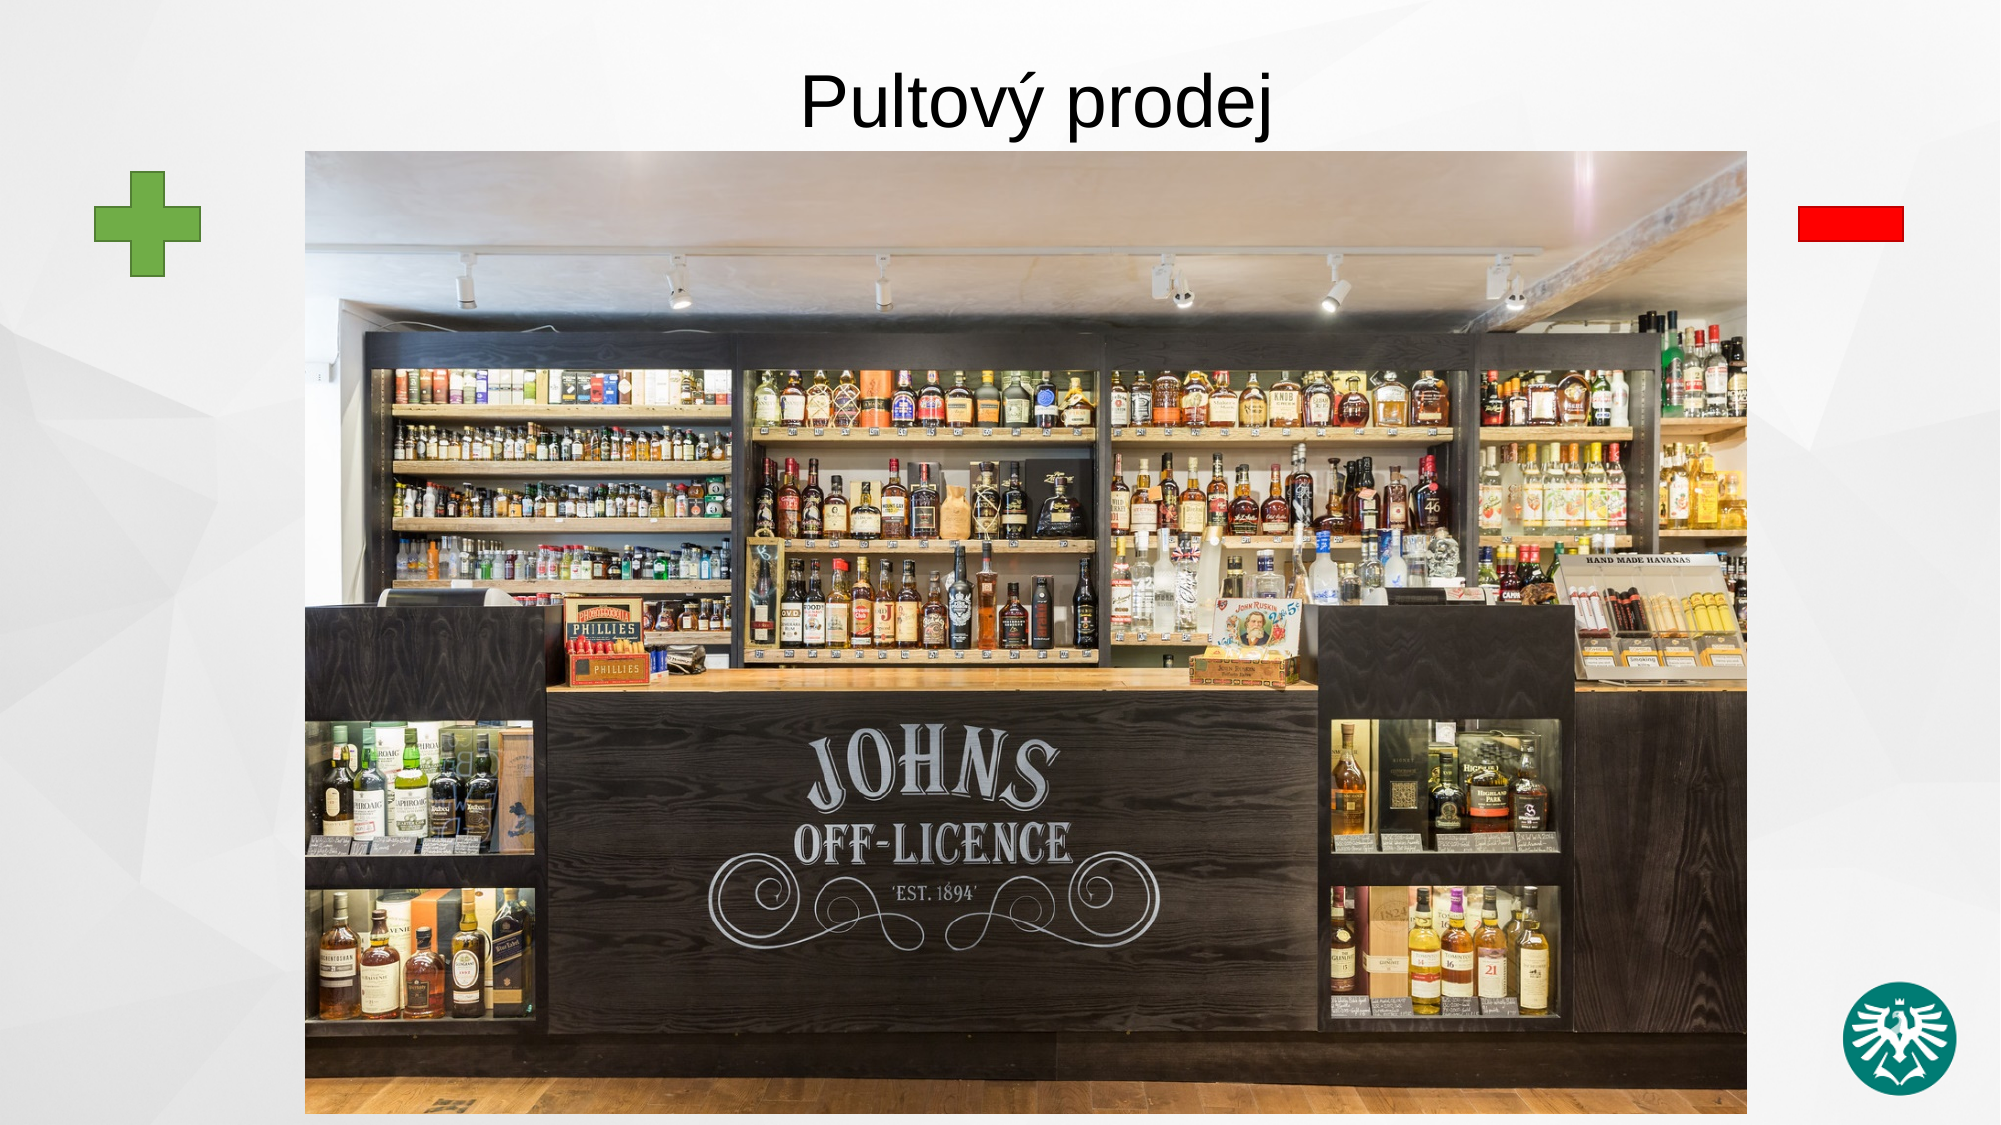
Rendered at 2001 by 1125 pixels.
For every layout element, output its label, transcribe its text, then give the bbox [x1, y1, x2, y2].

text_box [94, 171, 201, 277]
text_box [1798, 206, 1904, 242]
text_box Pultový prodej [305, 0, 1694, 150]
picture [0, 0, 2001, 1125]
